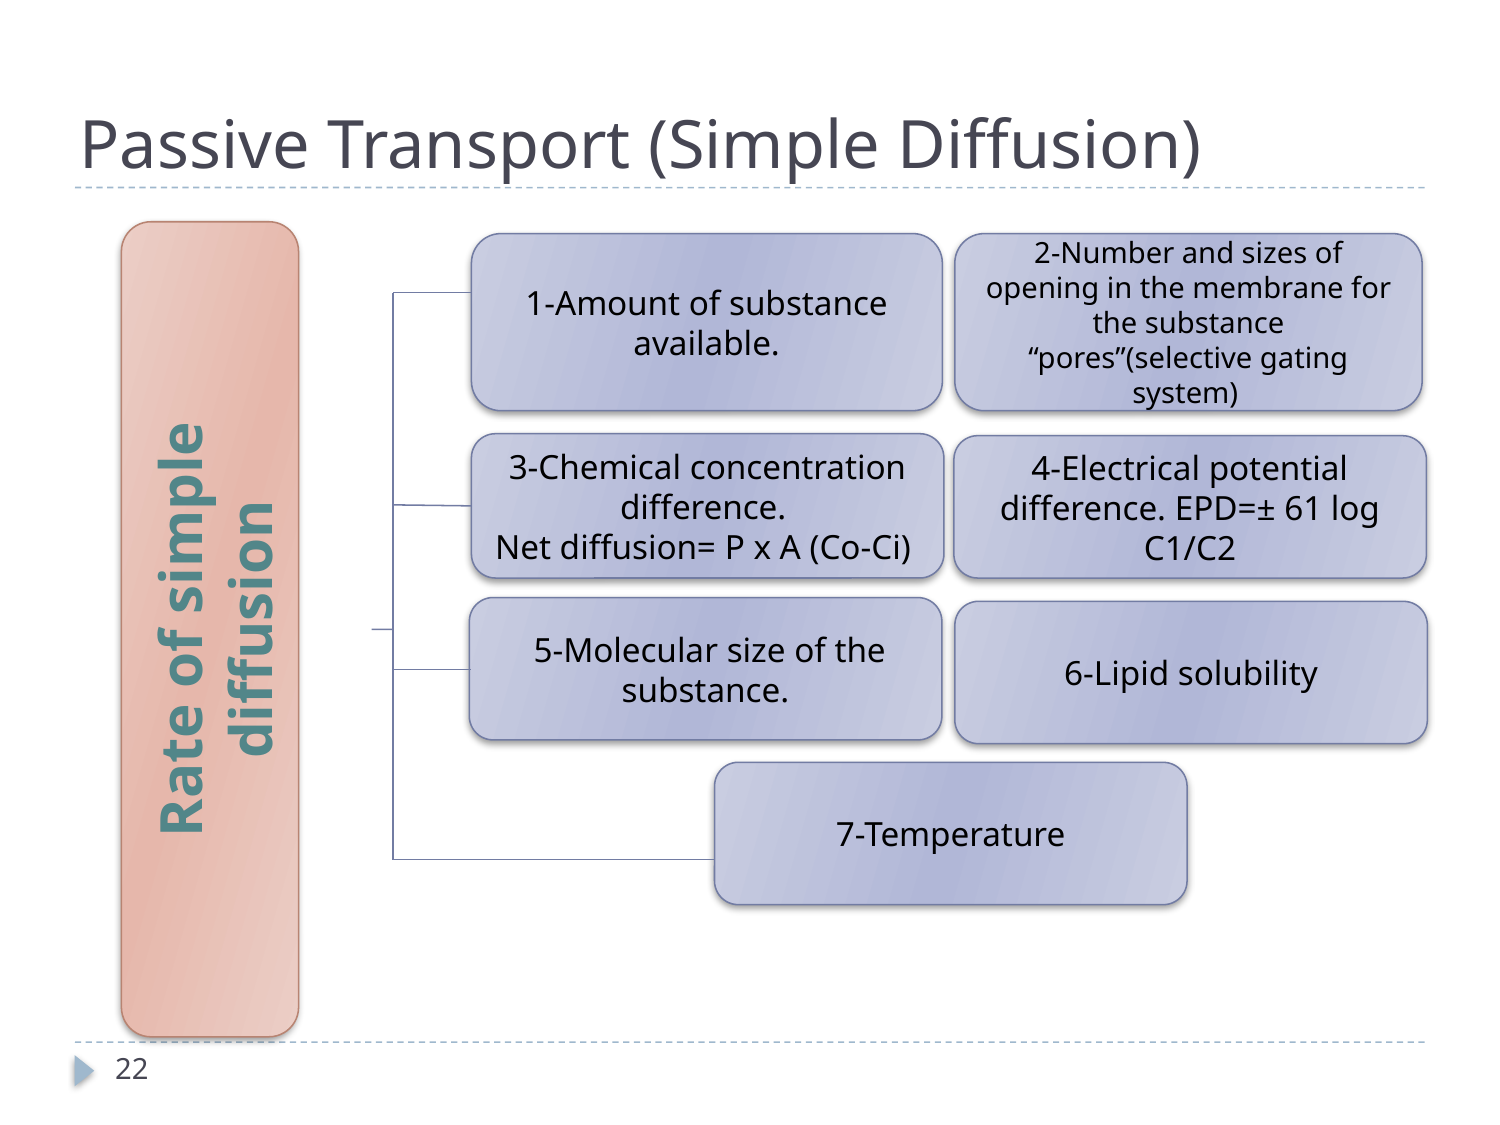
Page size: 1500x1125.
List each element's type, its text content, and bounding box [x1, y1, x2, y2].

text_box Passive Transport (Simple Diffusion) [64, 1, 1415, 189]
text_box 4-Electrical potential difference. EPD=± 61 log C1/C2 [953, 434, 1428, 579]
slide_number 22 [100, 1042, 426, 1103]
text_box 6-Lipid solubility [954, 600, 1429, 745]
text_box 1-Amount of substance available. [470, 232, 944, 412]
text_box Rate of simple diffusion [137, 274, 372, 985]
text_box 7-Temperature [713, 761, 1188, 906]
text_box 5-Molecular size of the substance. [468, 596, 943, 741]
text_box 2-Number and sizes of opening in the membrane for the substance “pores”(selective gating system) [954, 232, 1423, 412]
text_box 3-Chemical concentration difference. Net diffusion= P x A (Co-Ci) [470, 432, 945, 579]
text_box [120, 220, 300, 1038]
